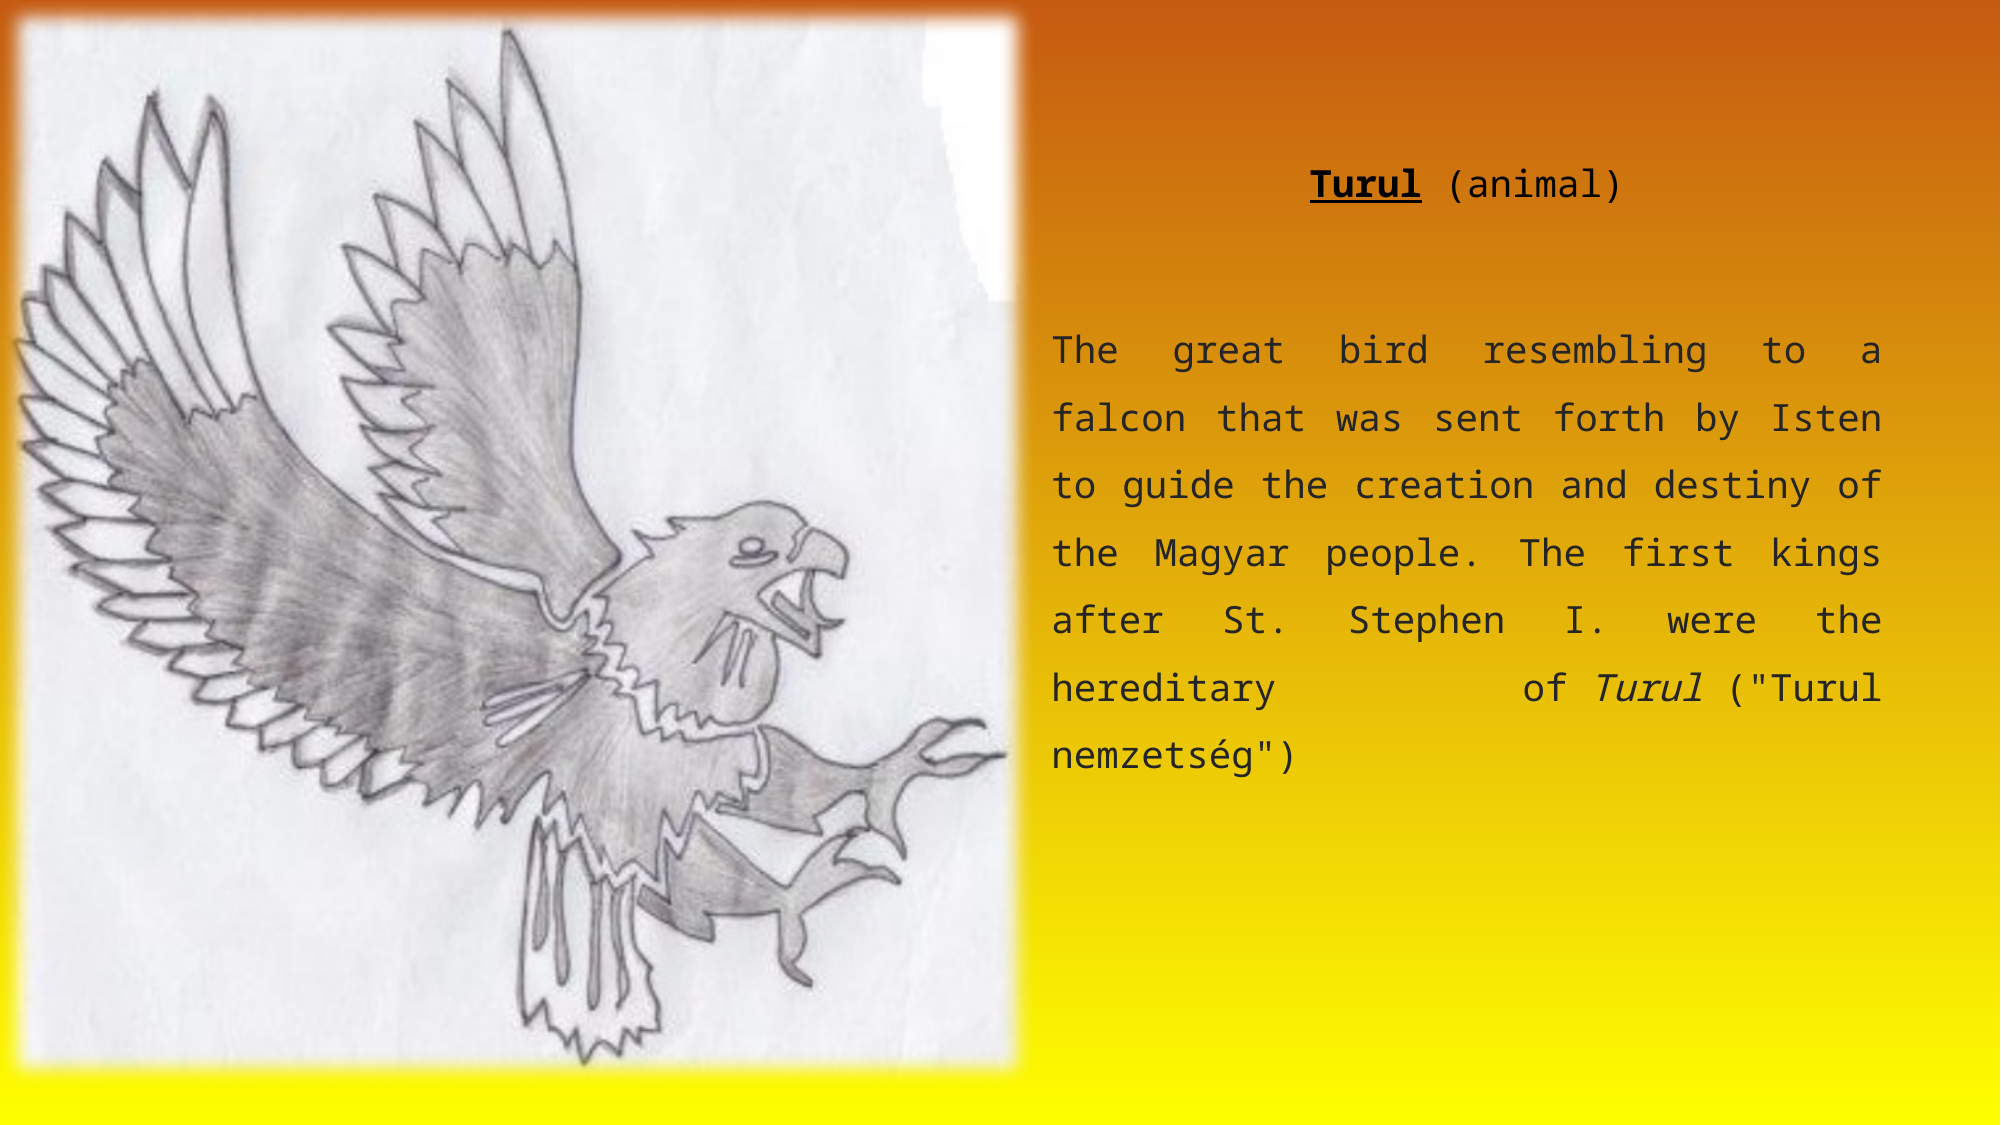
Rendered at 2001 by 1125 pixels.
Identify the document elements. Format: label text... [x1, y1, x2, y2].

text_box Turul (animal) The great bird resembling to a falcon that was sent forth by Isten to guide the creation and destiny of the Magyar people. The first kings after St. Stephen I. were the hereditary of Turul ("Turul nemzetség") [1037, 144, 1898, 784]
picture [0, 0, 1037, 1087]
